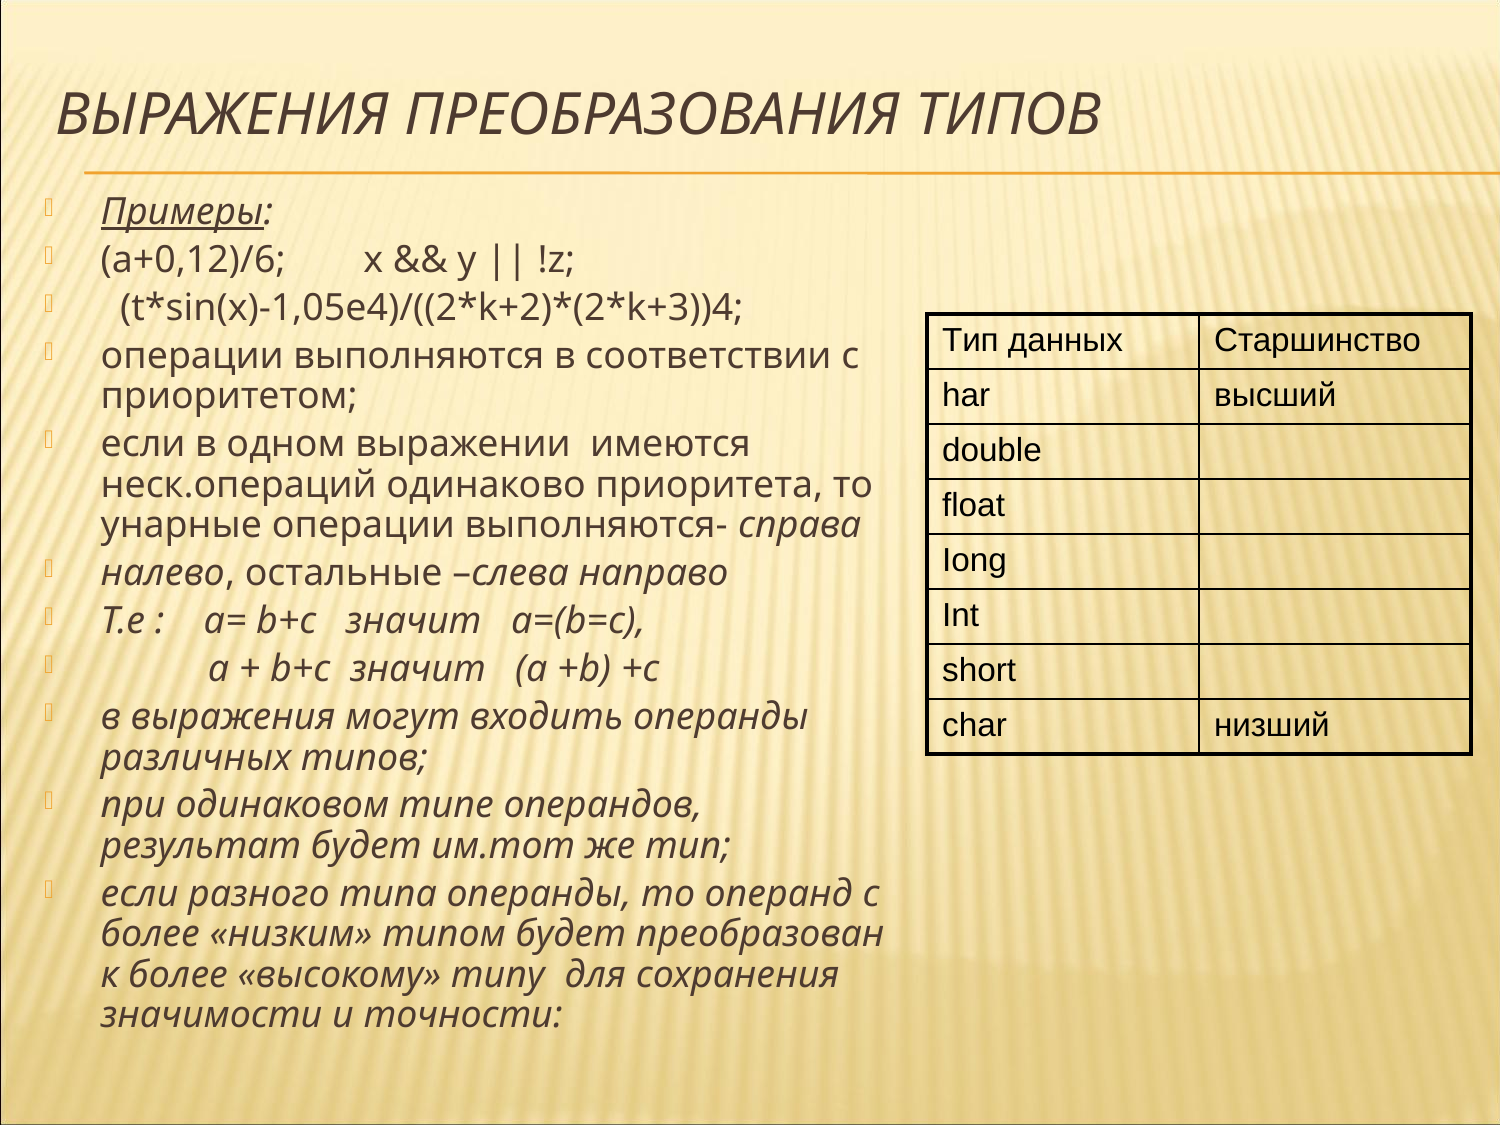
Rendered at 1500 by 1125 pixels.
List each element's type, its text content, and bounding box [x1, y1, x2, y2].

table_cell низший [1200, 700, 1469, 752]
table_cell float [929, 480, 1198, 533]
table_cell char [929, 700, 1198, 752]
title Выражения преобразования типов [41, 58, 1425, 164]
table_cell [1200, 480, 1469, 533]
table_cell [1200, 645, 1469, 698]
table_cell Int [929, 590, 1198, 643]
table_cell har [929, 370, 1198, 423]
list Примеры: (a+0,12)/6; x && y || !z; (t*sin(x)-1,05e4)/((2*k+2)*(2*k+3))4; операции выполняются в соответствии с приоритетом; если в одном выражении имеются неск.операций одинаково приоритета, то унарные операции выполняются- справа налево, остальные –слева направо Т.е : a= b+c значит a=(b=c), а + b+c значит (a +b) +c в выражения могут входить операнды различных типов; при одинаковом типе операндов, результат будет им.тот же тип; если разного типа операнды, то операнд с более «низким» типом будет преобразован к более «высокому» типу для сохранения значимости и точности: [29, 184, 916, 1125]
table_cell высший [1200, 370, 1469, 423]
table_cell [1200, 590, 1469, 643]
table_header Старшинство [1200, 316, 1469, 368]
table_cell Iong [929, 535, 1198, 588]
picture [0, 0, 1500, 1125]
table_cell [1200, 535, 1469, 588]
table_cell [1200, 425, 1469, 478]
table_cell short [929, 645, 1198, 698]
table_header Tип данных [929, 316, 1198, 368]
table_cell double [929, 425, 1198, 478]
